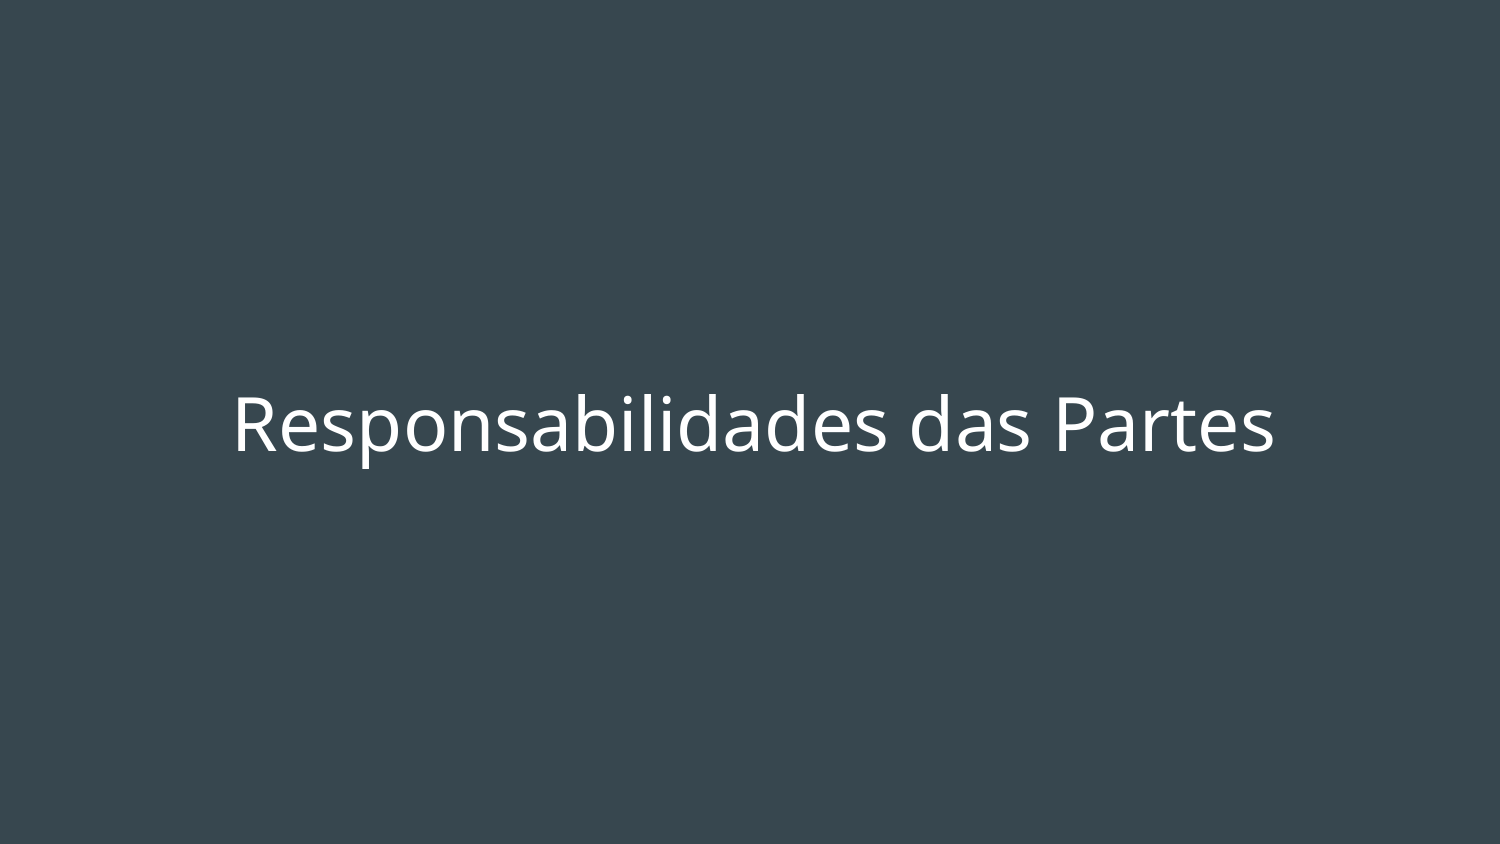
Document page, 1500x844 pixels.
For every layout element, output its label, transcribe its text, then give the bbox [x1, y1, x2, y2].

title Responsabilidades das Partes [110, 351, 1399, 493]
